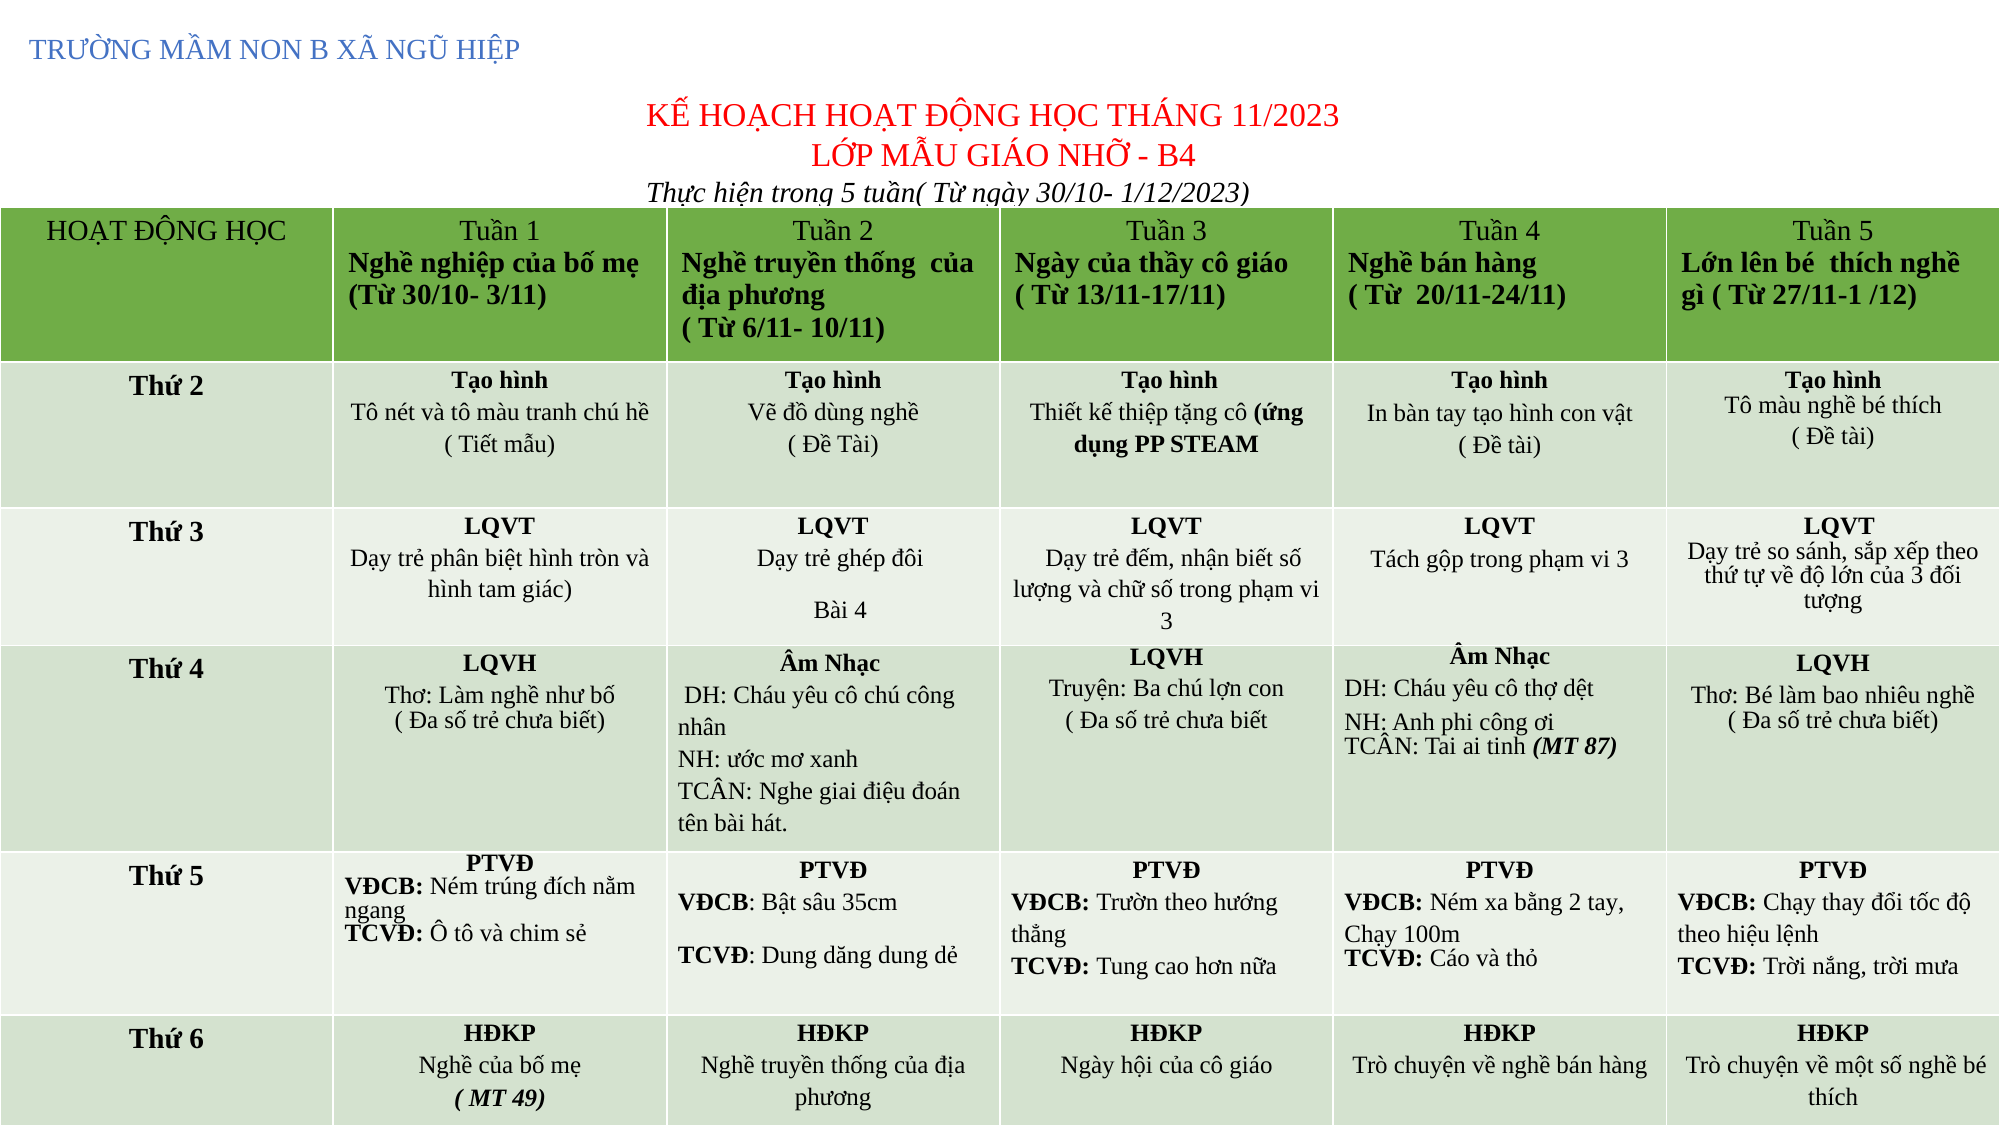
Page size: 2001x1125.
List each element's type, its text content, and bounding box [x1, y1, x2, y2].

table_cell Tạo hình Thiết kế thiệp tặng cô (ứng dụng PP STEAM [1001, 363, 1332, 507]
table_cell LQVH Truyện: Ba chú lợn con ( Đa số trẻ chưa biết [1001, 646, 1332, 851]
table_cell Tạo hình Tô nét và tô màu tranh chú hề ( Tiết mẫu) [334, 363, 666, 507]
table_cell Thứ 5 [1, 853, 332, 1014]
table_cell HĐKP Nghề truyền thống của địa phương [668, 1016, 999, 1125]
table_cell PTVĐ VĐCB: Chạy thay đổi tốc độ theo hiệu lệnh TCVĐ: Trời nắng, trời mưa [1667, 853, 1999, 1014]
text_box TRƯỜNG MẦM NON B XÃ NGŨ HIỆP [14, 22, 543, 73]
table_cell Âm Nhạc DH: Cháu yêu cô chú công nhân NH: ước mơ xanh TCÂN: Nghe giai điệu đoán tên bài hát. [668, 646, 999, 851]
table_cell Tạo hình Tô màu nghề bé thích ( Đề tài) [1667, 363, 1999, 507]
text_box KẾ HOẠCH HOẠT ĐỘNG HỌC THÁNG 11/2023 LỚP MẪU GIÁO NHỠ - B4 Thực hiện trong 5 tuần( Từ ngày 30/10- 1/12/2023) [631, 85, 1473, 206]
table_cell Thứ 2 [1, 363, 332, 507]
table_cell HĐKP Ngày hội của cô giáo [1001, 1016, 1332, 1125]
table_cell HĐKP Nghề của bố mẹ ( MT 49) [334, 1016, 666, 1125]
table_header Tuần 2 Nghề truyền thống của địa phương ( Từ 6/11- 10/11) [668, 208, 999, 361]
table_cell PTVĐ VĐCB: Bật sâu 35cm TCVĐ: Dung dăng dung dẻ [668, 853, 999, 1014]
table_cell LQVT Tách gộp trong phạm vi 3 [1334, 509, 1666, 645]
table_cell Thứ 6 [1, 1016, 332, 1125]
table_cell HĐKP Trò chuyện về một số nghề bé thích [1667, 1016, 1999, 1125]
table_cell LQVT Dạy trẻ ghép đôi Bài 4 [668, 509, 999, 645]
table_header Tuần 1 Nghề nghiệp của bố mẹ (Từ 30/10- 3/11) [334, 208, 666, 361]
table_cell PTVĐ VĐCB: Ném xa bằng 2 tay, Chạy 100m TCVĐ: Cáo và thỏ [1334, 853, 1666, 1014]
table_cell PTVĐ VĐCB: Ném trúng đích nằm ngang TCVĐ: Ô tô và chim sẻ [334, 853, 666, 1014]
table_cell LQVH Thơ: Làm nghề như bố ( Đa số trẻ chưa biết) [334, 646, 666, 851]
table_cell Thứ 3 [1, 509, 332, 645]
table_header Tuần 4 Nghề bán hàng ( Từ 20/11-24/11) [1334, 208, 1666, 361]
table_cell LQVT Dạy trẻ so sánh, sắp xếp theo thứ tự về độ lớn của 3 đối tượng [1667, 509, 1999, 645]
table_cell LQVT Dạy trẻ đếm, nhận biết số lượng và chữ số trong phạm vi 3 [1001, 509, 1332, 645]
table_cell Tạo hình Vẽ đồ dùng nghề ( Đề Tài) [668, 363, 999, 507]
table_header Tuần 3 Ngày của thầy cô giáo ( Từ 13/11-17/11) [1001, 208, 1332, 361]
table_cell LQVH Thơ: Bé làm bao nhiêu nghề ( Đa số trẻ chưa biết) [1667, 646, 1999, 851]
table_cell Thứ 4 [1, 646, 332, 851]
table_header Tuần 5 Lớn lên bé thích nghề gì ( Từ 27/11-1 /12) [1667, 208, 1999, 361]
table_cell Âm Nhạc DH: Cháu yêu cô thợ dệt NH: Anh phi công ơi TCÂN: Tai ai tinh (MT 87) [1334, 646, 1666, 851]
table_cell HĐKP Trò chuyện về nghề bán hàng [1334, 1016, 1666, 1125]
table_header HOẠT ĐỘNG HỌC [1, 208, 332, 361]
table_cell LQVT Dạy trẻ phân biệt hình tròn và hình tam giác) [334, 509, 666, 645]
table_cell Tạo hình In bàn tay tạo hình con vật ( Đề tài) [1334, 363, 1666, 507]
table_cell PTVĐ VĐCB: Trườn theo hướng thẳng TCVĐ: Tung cao hơn nữa [1001, 853, 1332, 1014]
